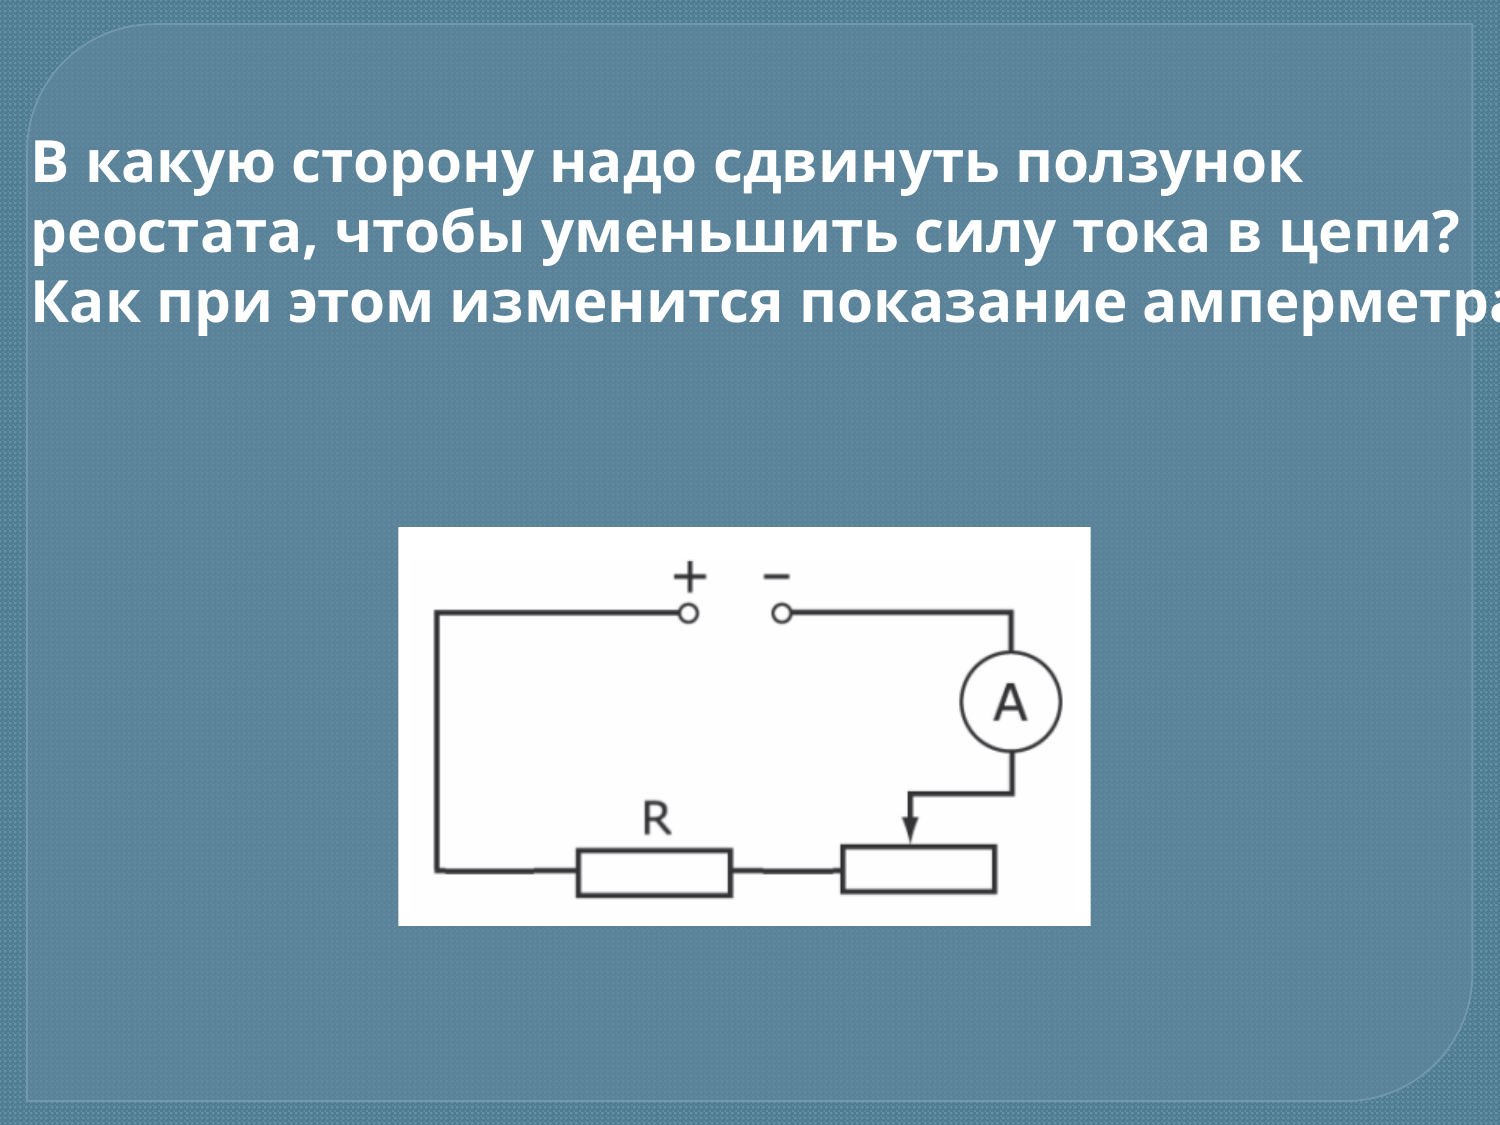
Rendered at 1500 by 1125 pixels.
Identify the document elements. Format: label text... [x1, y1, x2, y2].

text_box В какую сторону надо сдвинуть ползунок реостата, чтобы уменьшить силу тока в цепи? Как при этом изменится показание амперметра? [16, 117, 1500, 342]
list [398, 527, 1091, 927]
